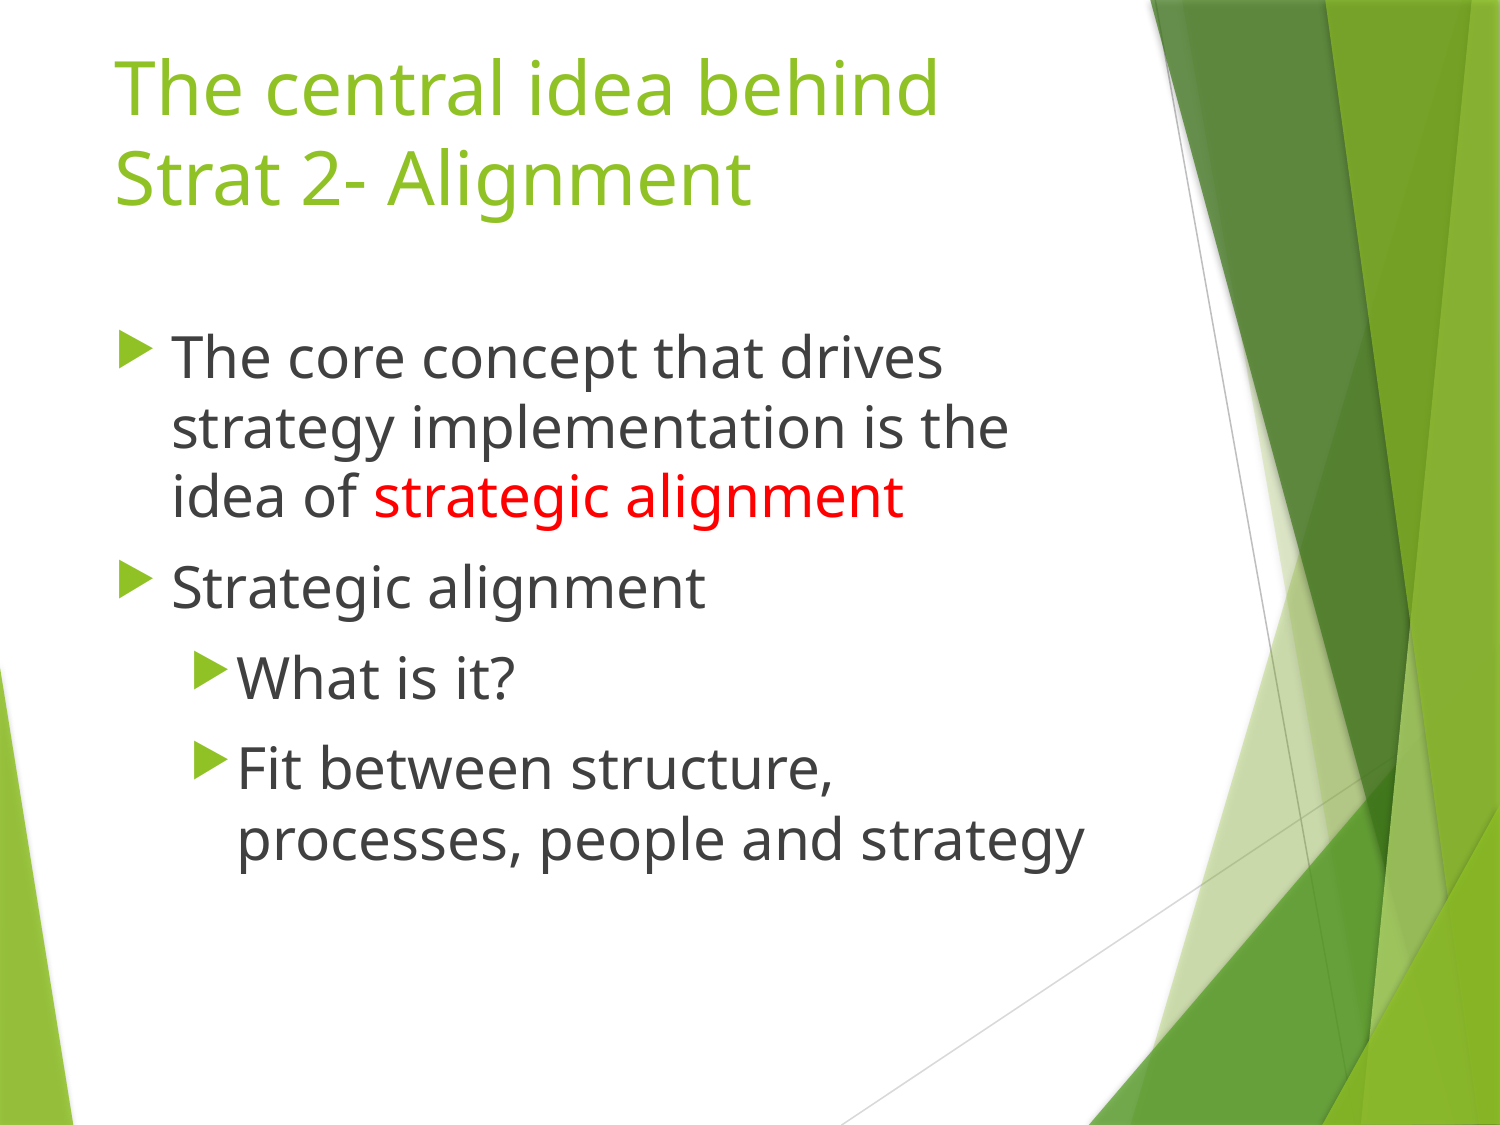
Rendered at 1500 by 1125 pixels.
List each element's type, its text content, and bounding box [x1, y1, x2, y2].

list The core concept that drives strategy implementation is the idea of strategic alignment Strategic alignment What is it? Fit between structure, processes, people and strategy [99, 312, 1142, 1100]
title The central idea behind Strat 2- Alignment [99, 33, 1142, 250]
